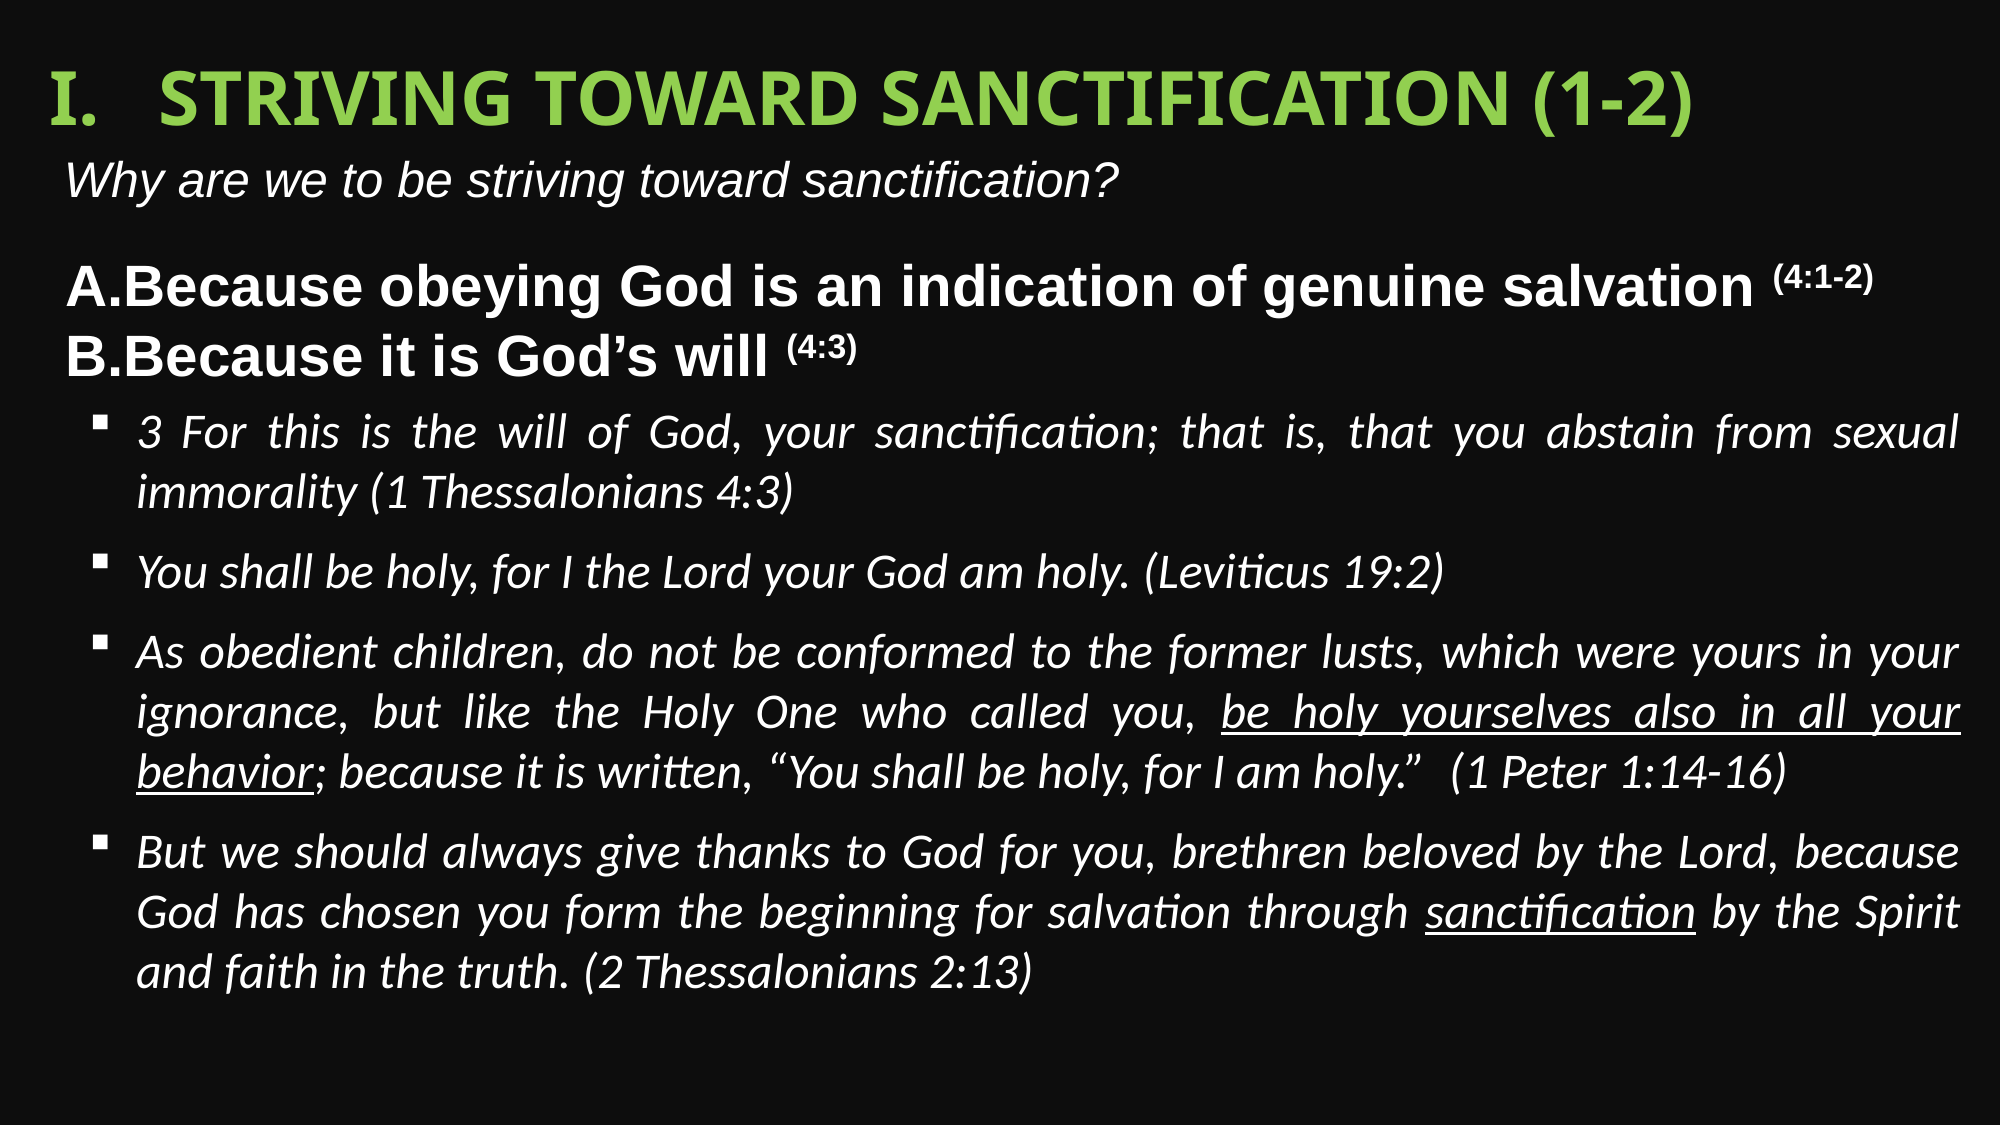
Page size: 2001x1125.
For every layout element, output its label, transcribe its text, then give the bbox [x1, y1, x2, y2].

text_box Why are we to be striving toward sanctification? [49, 139, 1951, 215]
subtitle I. Striving toward sanctification (1-2) [34, 42, 1951, 184]
text_box Because obeying God is an indication of genuine salvation (4:1-2) Because it is God’s will (4:3) [50, 240, 1953, 396]
text_box 3 For this is the will of God, your sanctification; that is, that you abstain from sexual immorality (1 Thessalonians 4:3) You shall be holy, for I the Lord your God am holy. (Leviticus 19:2) As obedient children, do not be conformed to the former lusts, which were yours in your ignorance, but like the Holy One who called you, be holy yourselves also in all your behavior; because it is written, “You shall be holy, for I am holy.” (1 Peter 1:14-16) But we should always give thanks to God for you, brethren beloved by the Lord, because God has chosen you form the beginning for salvation through sanctification by the Spirit and faith in the truth. (2 Thessalonians 2:13) [74, 390, 1976, 1006]
